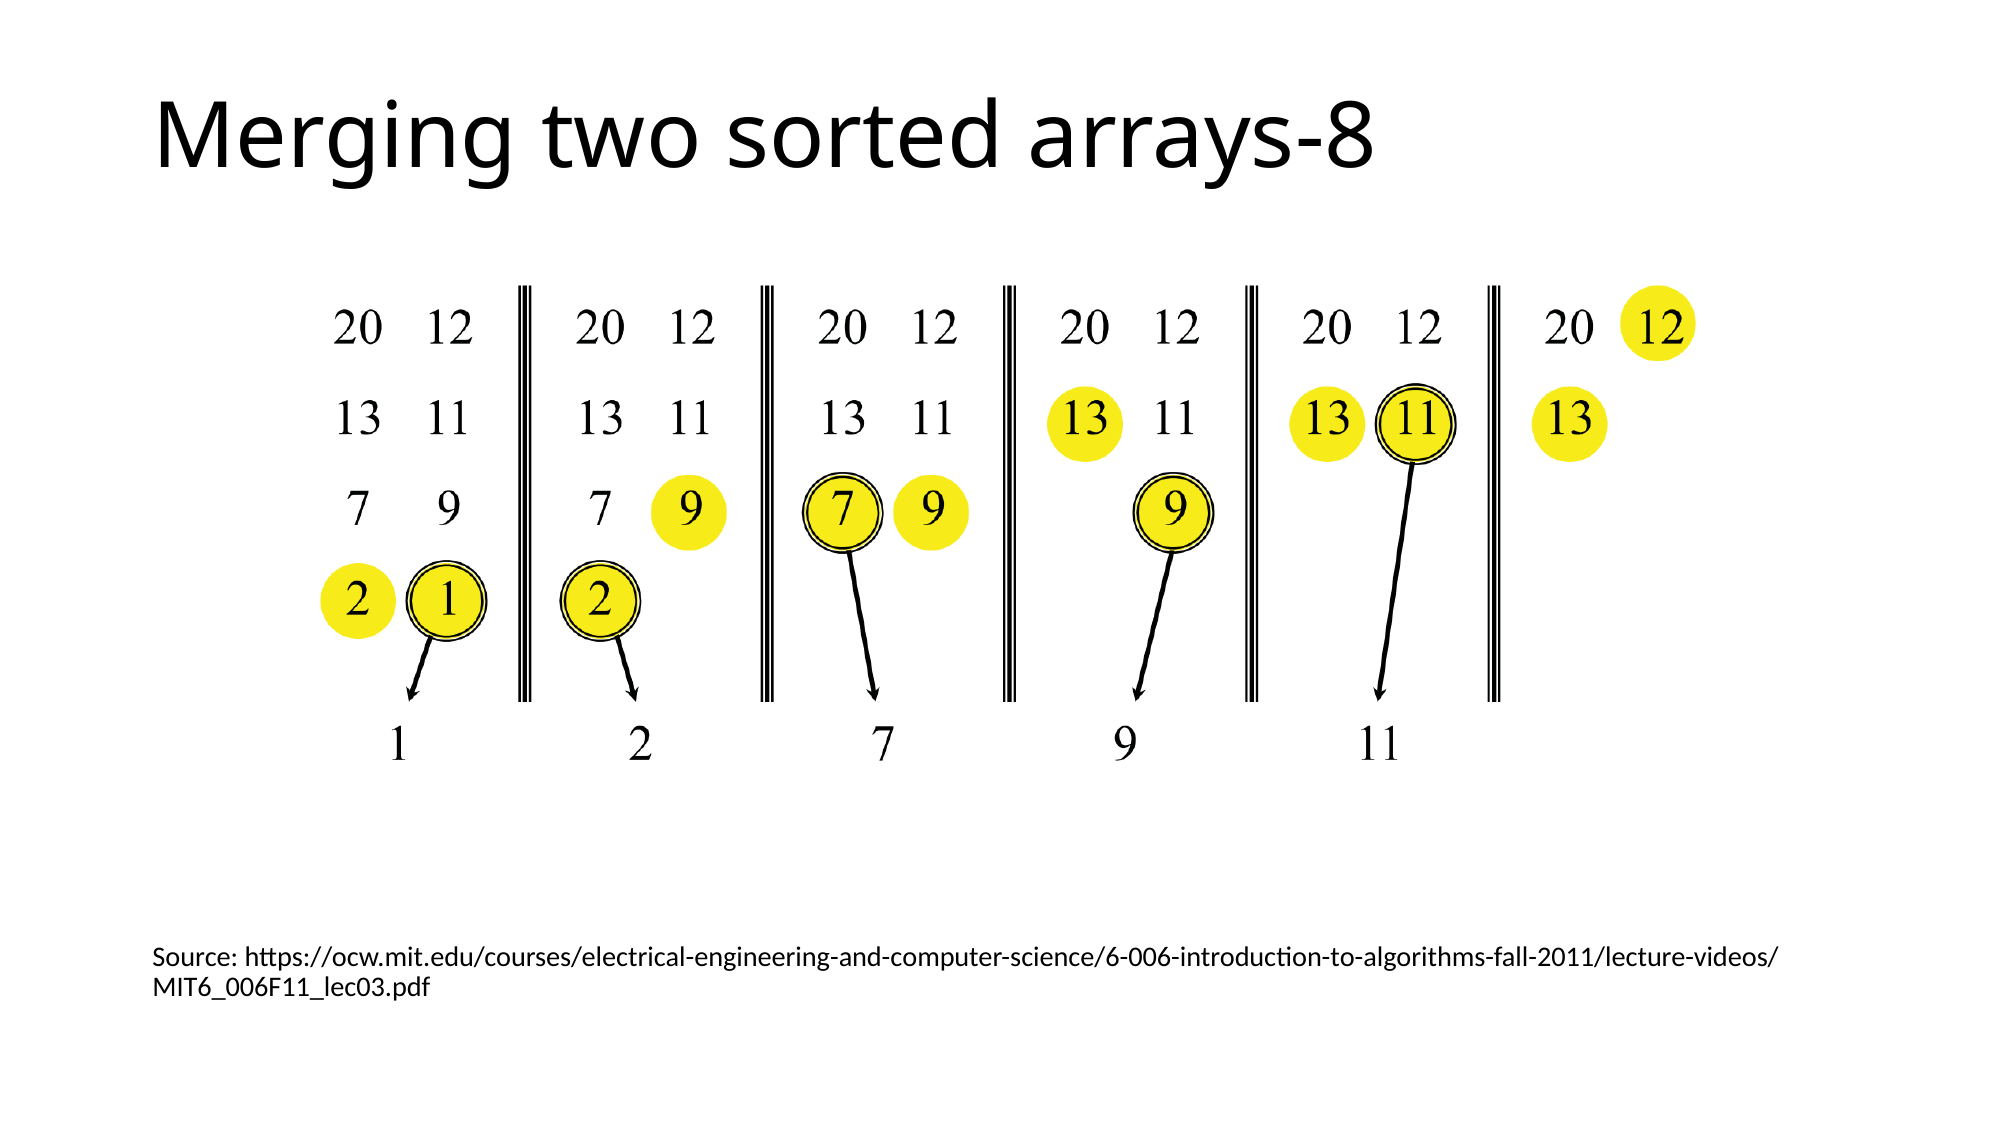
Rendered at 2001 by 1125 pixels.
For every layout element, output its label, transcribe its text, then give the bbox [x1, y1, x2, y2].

title Merging two sorted arrays-8 [137, 59, 1863, 217]
list Source: https://ocw.mit.edu/courses/electrical-engineering-and-computer-science/6-006-introduction-to-algorithms-fall-2011/lecture-videos/MIT6_006F11_lec03.pdf [137, 299, 1863, 1014]
picture [298, 252, 1702, 778]
